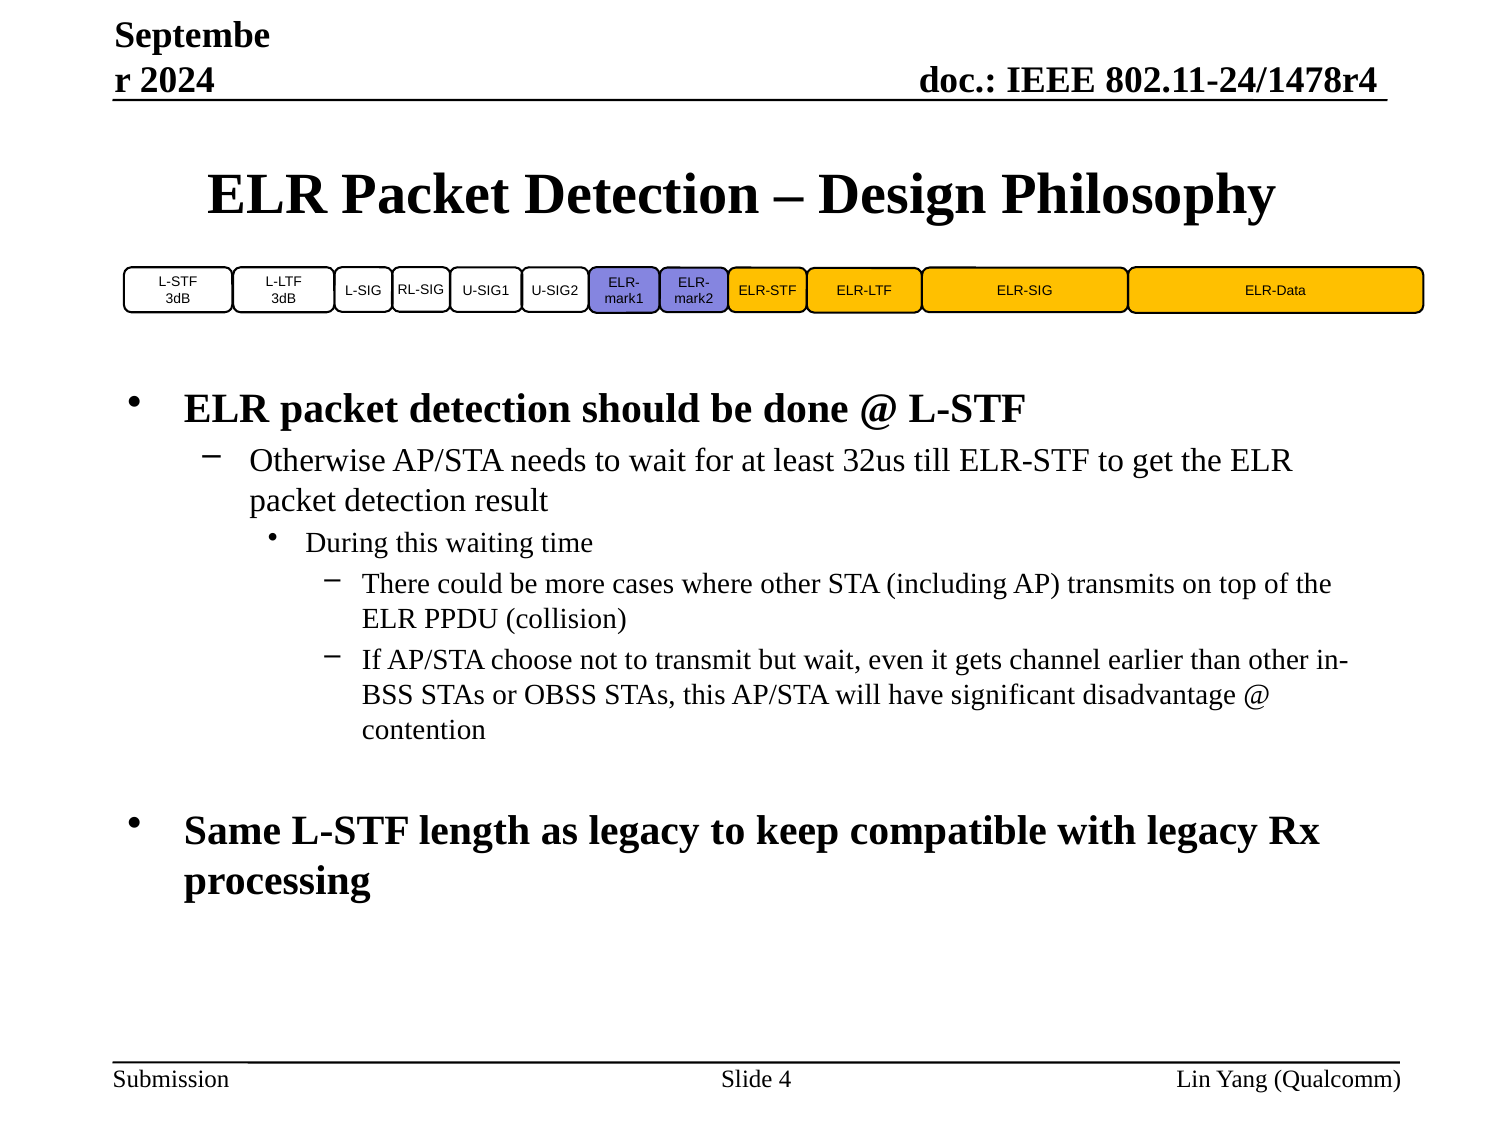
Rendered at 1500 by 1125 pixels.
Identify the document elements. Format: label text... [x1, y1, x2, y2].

list ELR packet detection should be done @ L-STF Otherwise AP/STA needs to wait for at least 32us till ELR-STF to get the ELR packet detection result During this waiting time There could be more cases where other STA (including AP) transmits on top of the ELR PPDU (collision) If AP/STA choose not to transmit but wait, even it gets channel earlier than other in-BSS STAs or OBSS STAs, this AP/STA will have significant disadvantage @ contention Same L-STF length as legacy to keep compatible with legacy Rx processing [112, 373, 1388, 1002]
footer Lin Yang (Qualcomm) [1062, 1061, 1402, 1093]
title ELR Packet Detection – Design Philosophy [112, 112, 1388, 268]
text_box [123, 266, 1424, 314]
slide_number Slide 4 [712, 1061, 800, 1093]
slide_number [114, 54, 286, 101]
